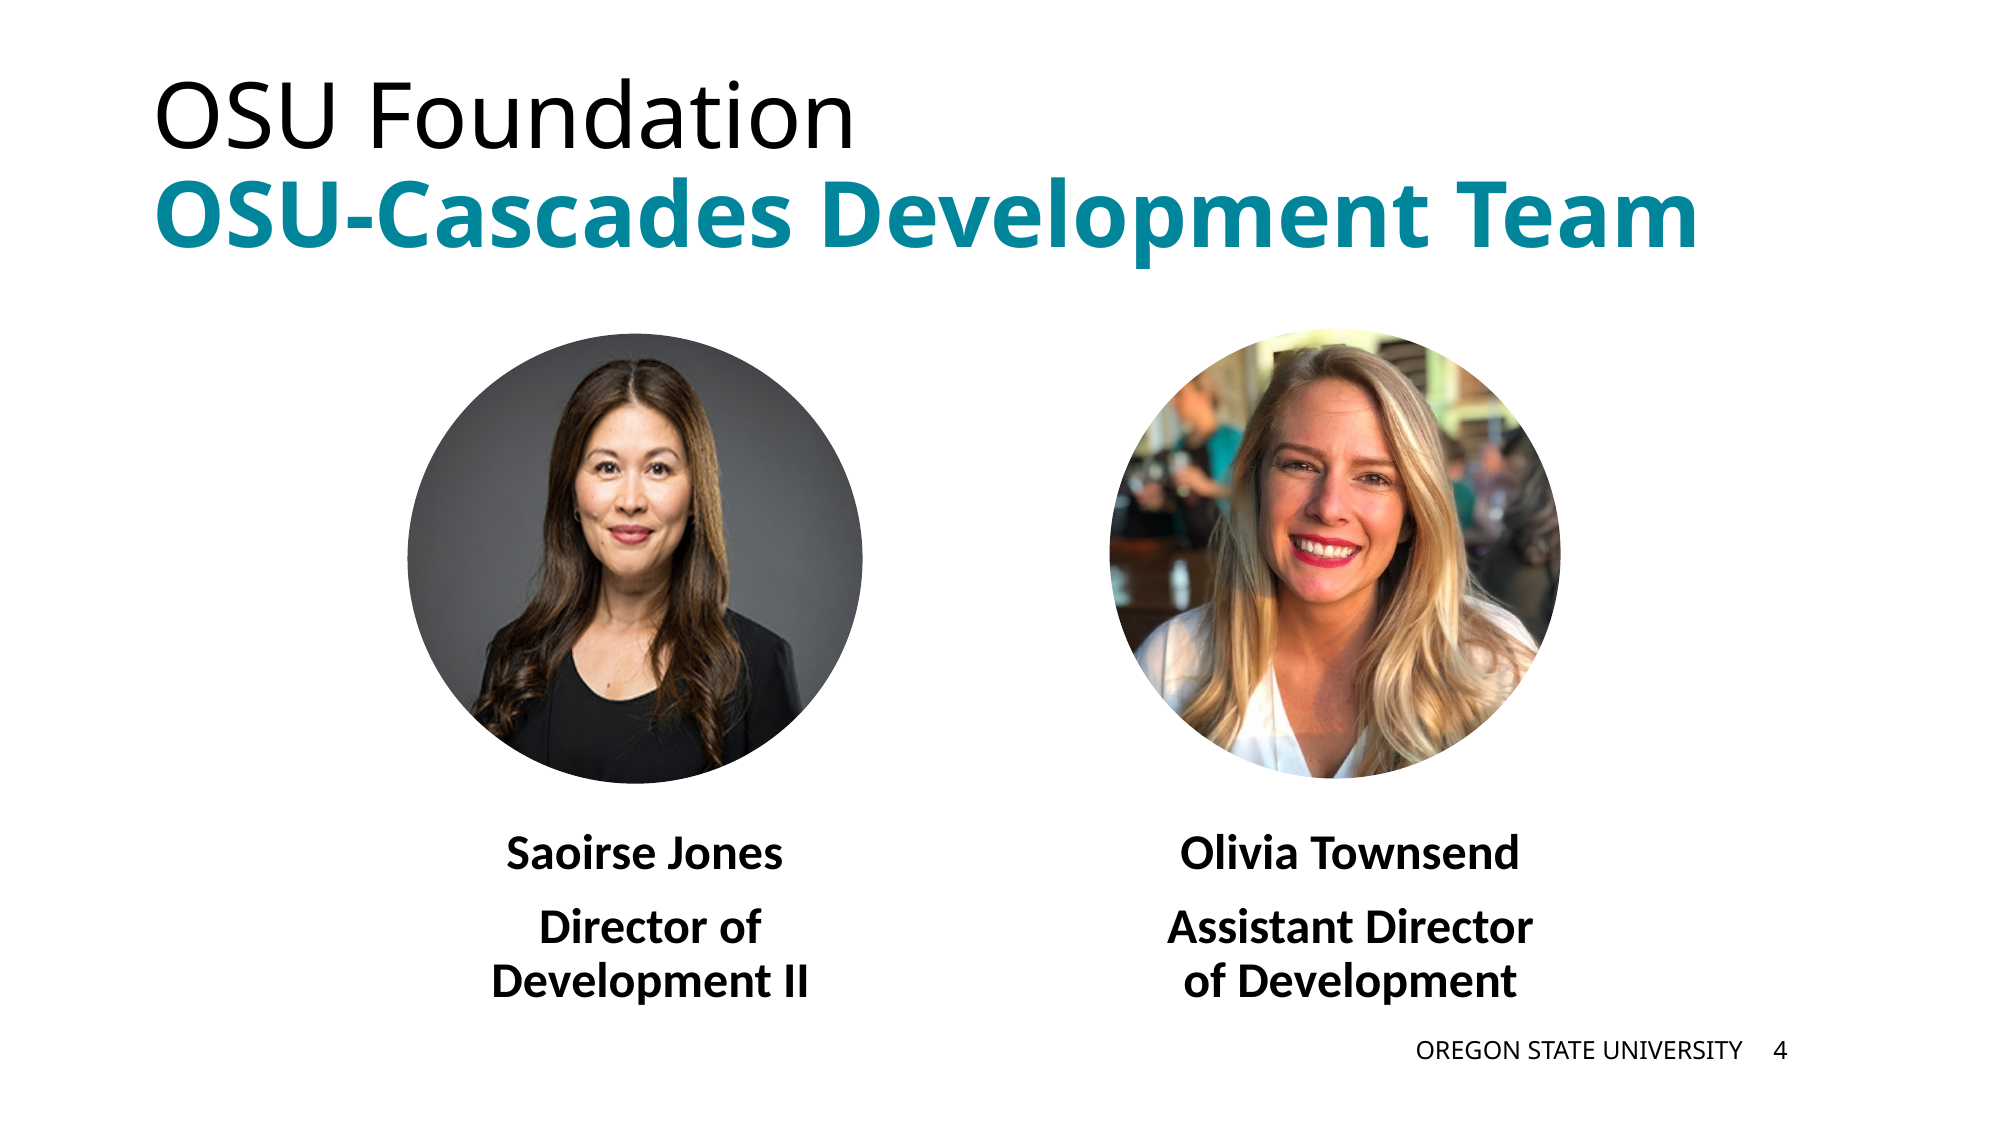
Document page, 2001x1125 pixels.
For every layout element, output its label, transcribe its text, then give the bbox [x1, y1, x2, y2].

title OSU Foundation OSU-Cascades Development Team [137, 59, 1863, 278]
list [1109, 328, 1561, 779]
slide_number 4 [1758, 1021, 1863, 1082]
footer OREGON STATE UNIVERSITY [662, 1021, 1758, 1082]
picture [407, 333, 863, 784]
text_box Olivia Townsend Assistant Director of Development [1140, 881, 1561, 1017]
list Saoirse Jones Director of Development II [440, 881, 861, 1017]
